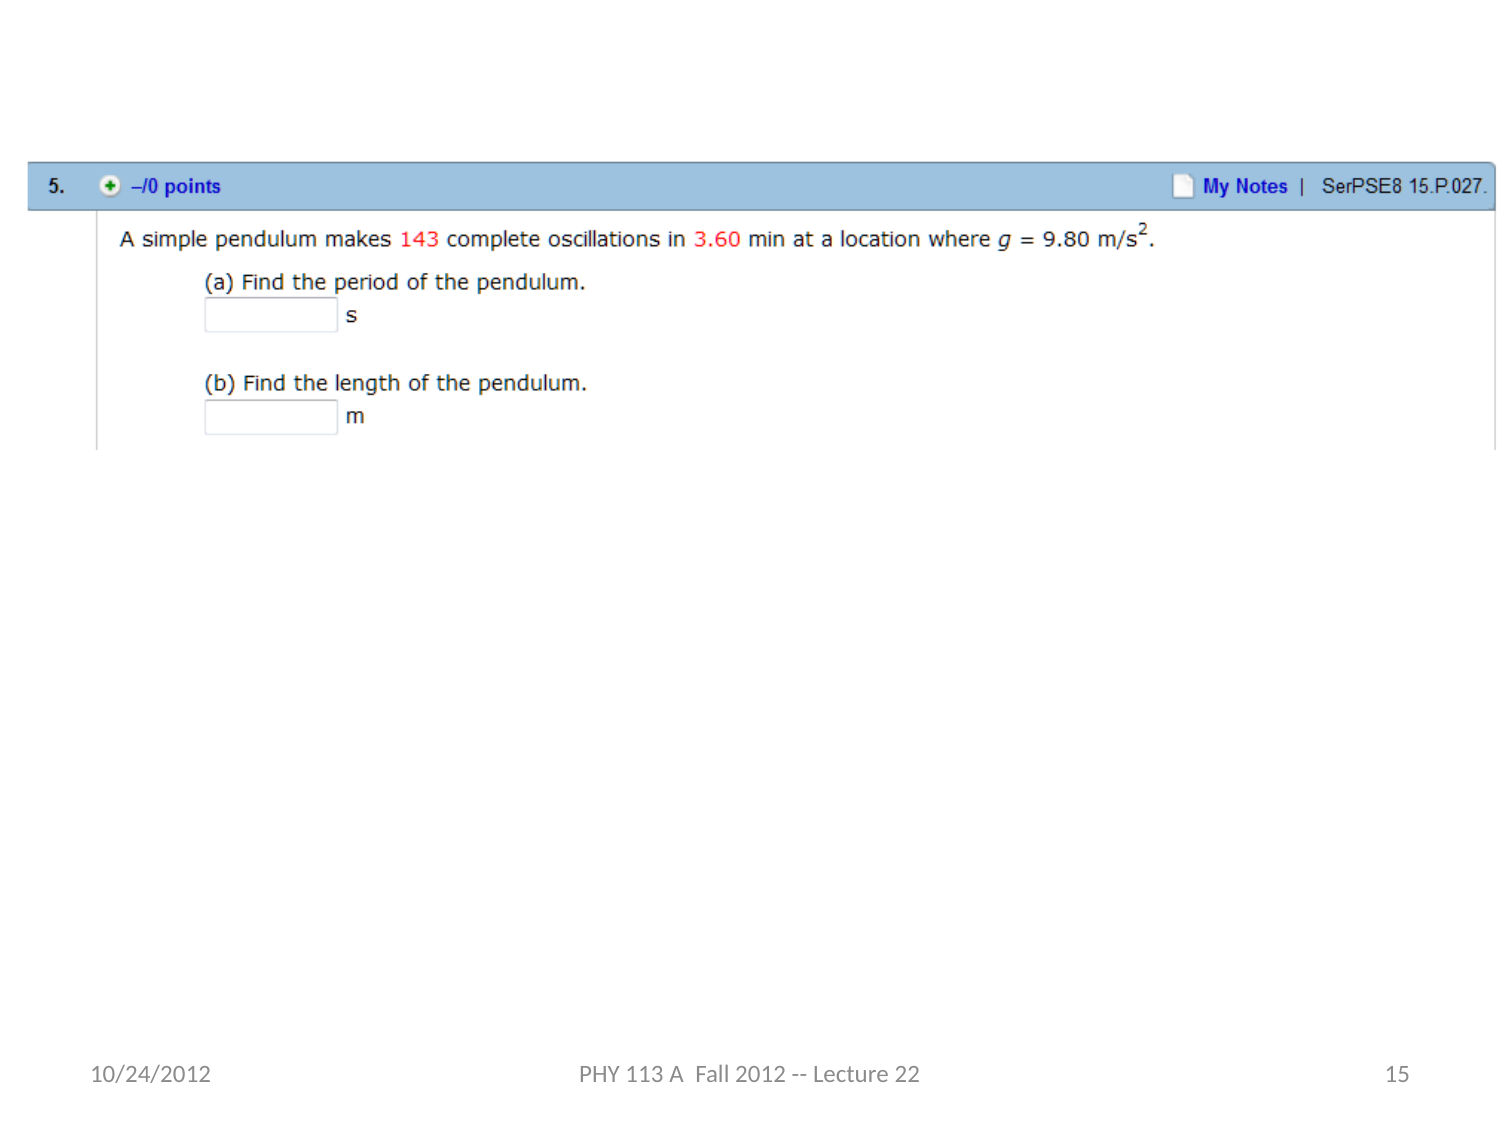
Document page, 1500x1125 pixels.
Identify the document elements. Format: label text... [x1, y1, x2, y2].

footer PHY 113 A Fall 2012 -- Lecture 22 [512, 1042, 988, 1103]
picture [27, 157, 1500, 451]
slide_number 15 [1074, 1042, 1425, 1103]
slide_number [75, 1042, 425, 1103]
